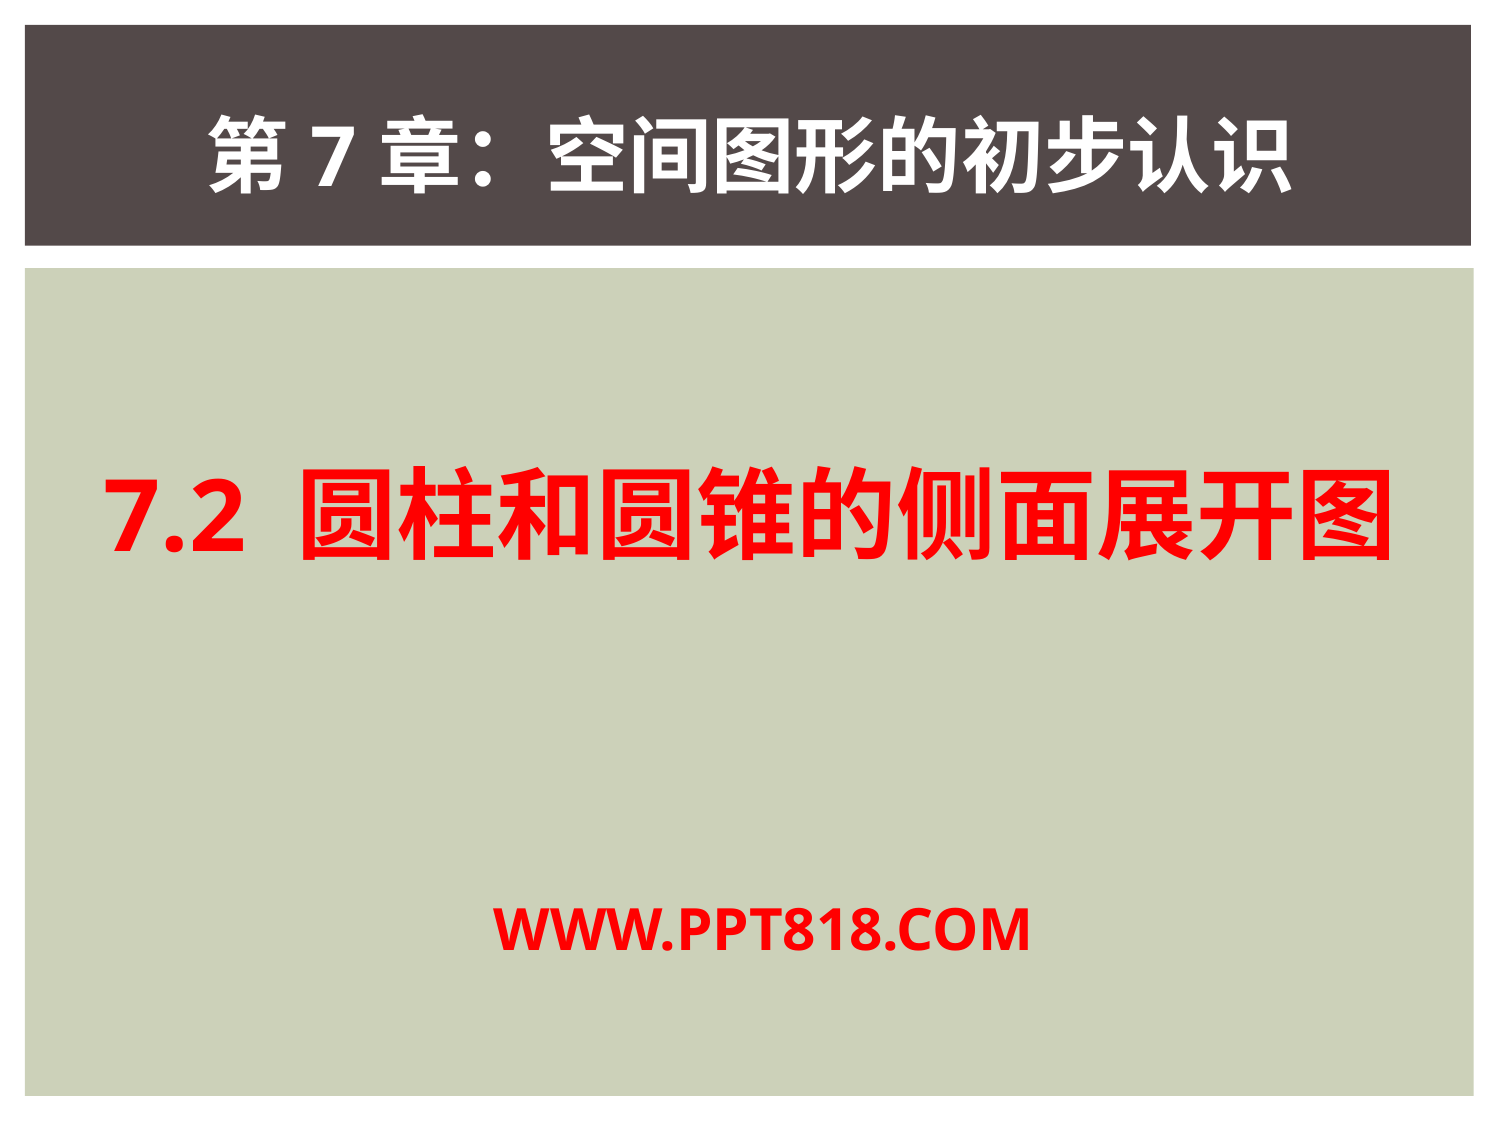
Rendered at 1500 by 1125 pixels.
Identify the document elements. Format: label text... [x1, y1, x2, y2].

text_box 7.2 圆柱和圆锥的侧面展开图 [88, 444, 1412, 580]
text_box WWW.PPT818.COM [422, 877, 1105, 970]
text_box 第7章：空间图形的初步认识 [0, 95, 1500, 211]
